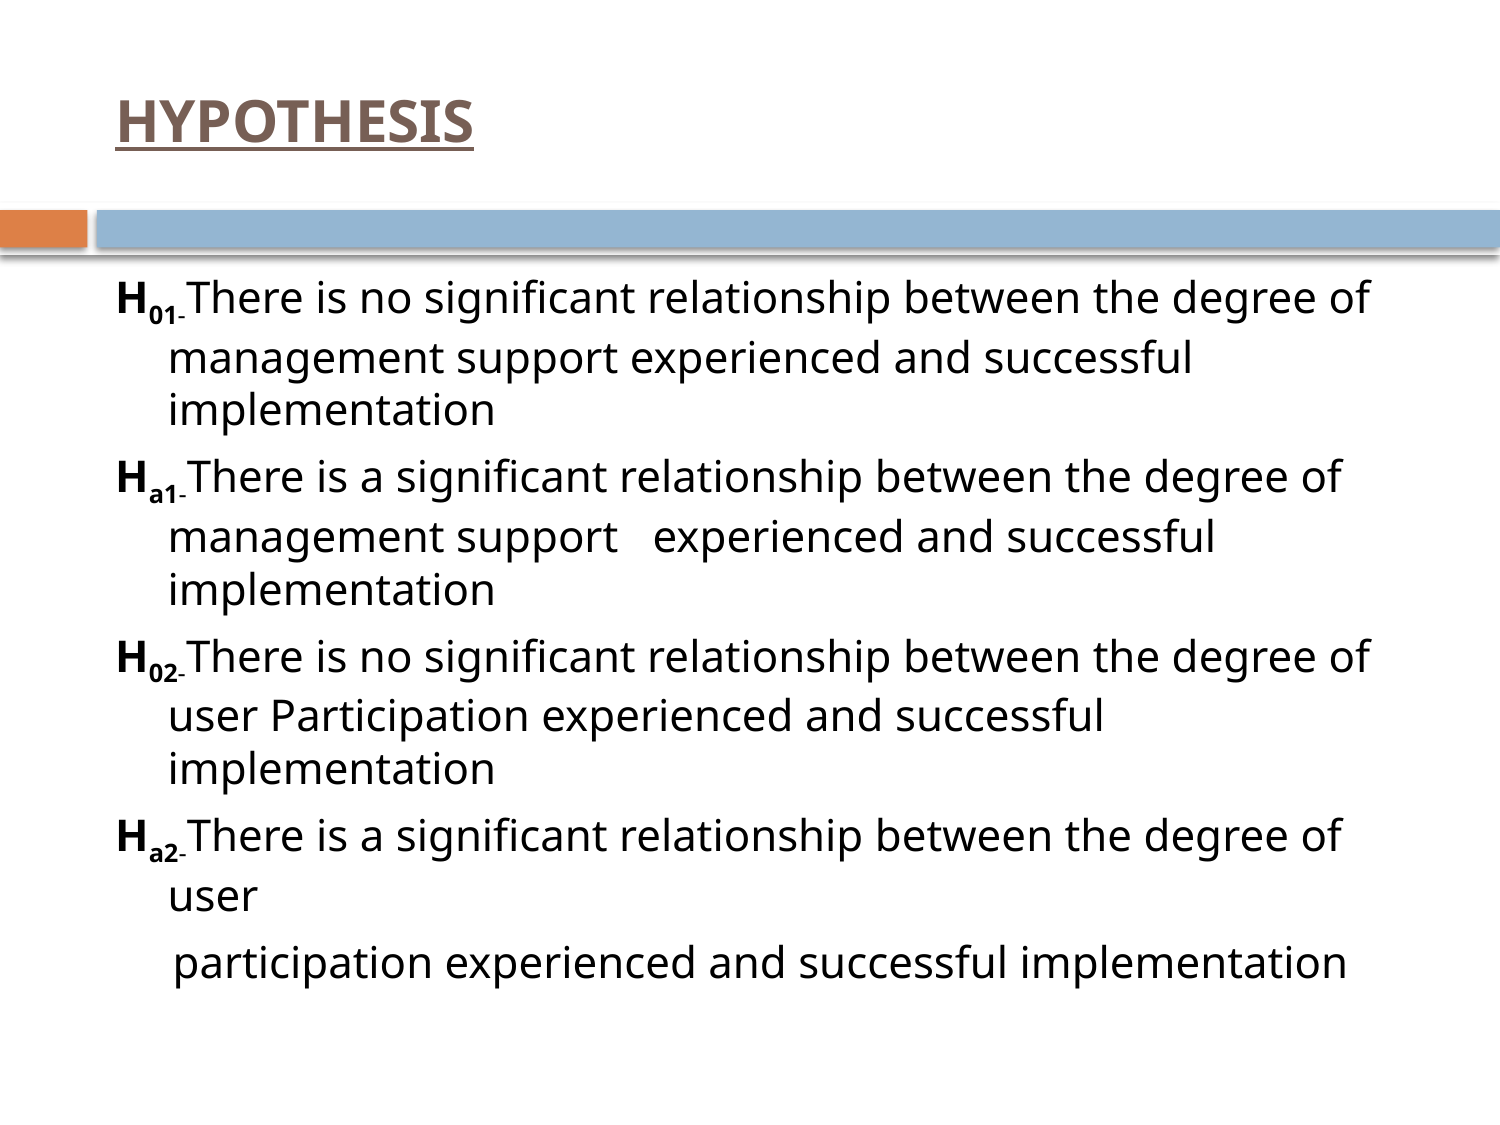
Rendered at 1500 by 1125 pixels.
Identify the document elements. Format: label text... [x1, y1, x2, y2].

title HYPOTHESIS [100, 37, 1438, 200]
list H01-There is no significant relationship between the degree of management support experienced and successful implementation Ha1-There is a significant relationship between the degree of management support experienced and successful implementation H02-There is no significant relationship between the degree of user Participation experienced and successful implementation Ha2-There is a significant relationship between the degree of user participation experienced and successful implementation [100, 262, 1438, 1000]
